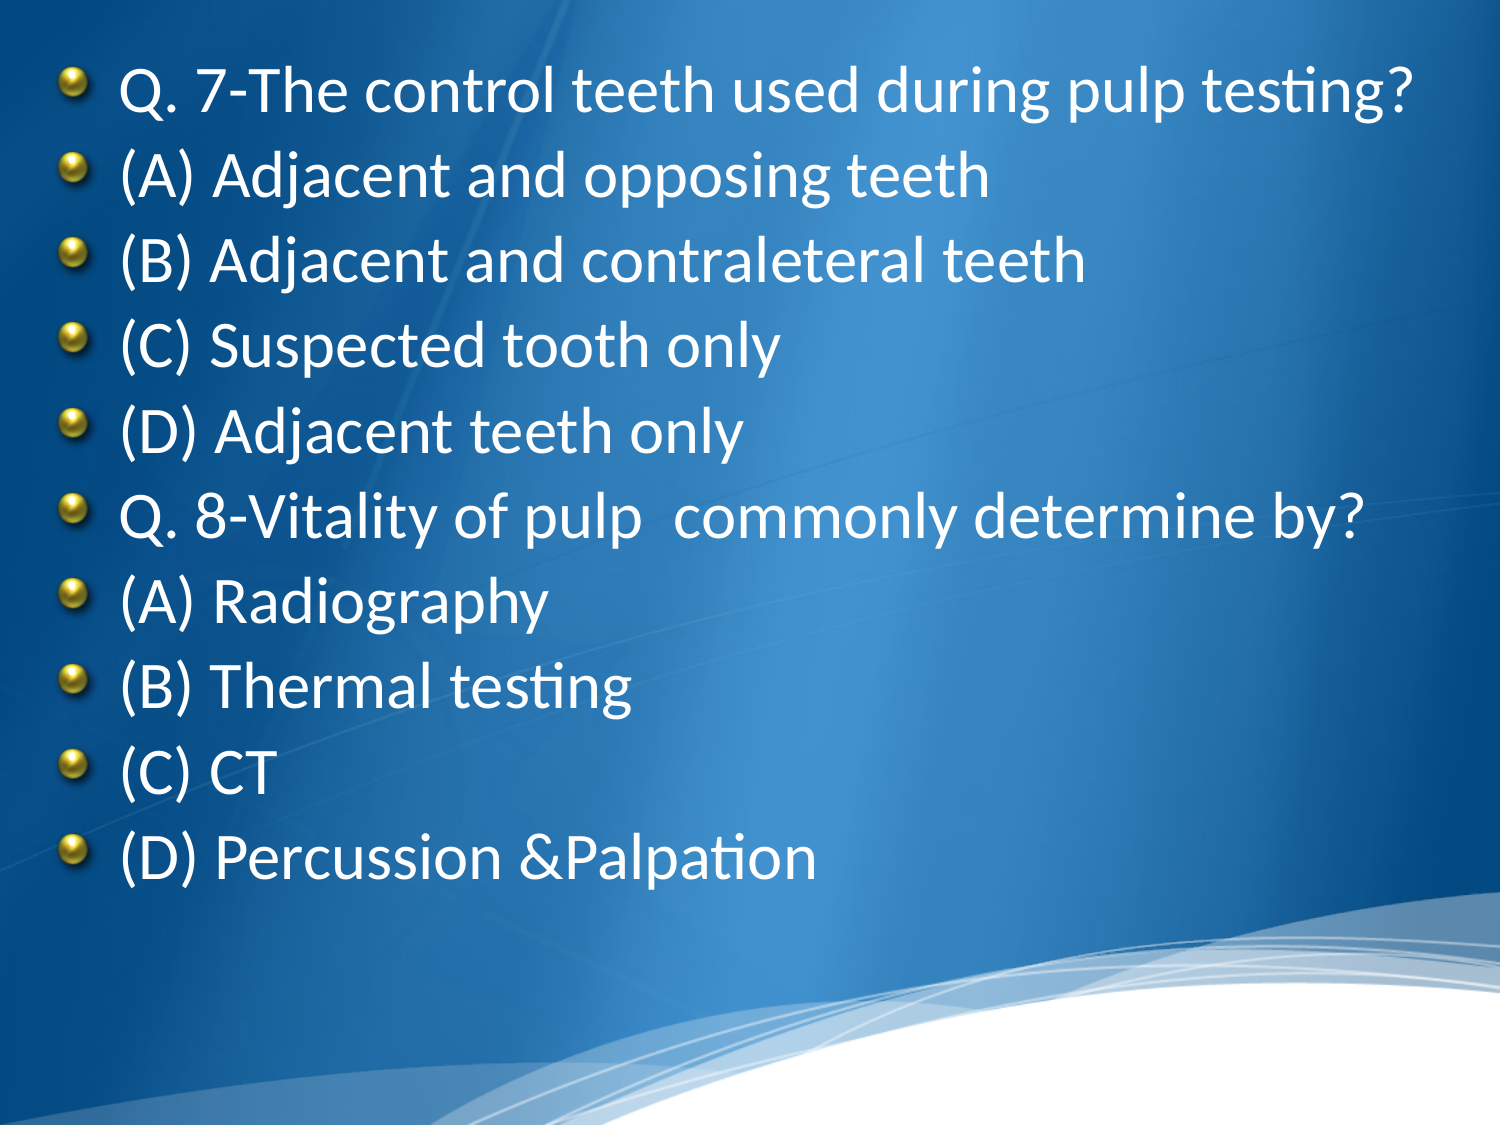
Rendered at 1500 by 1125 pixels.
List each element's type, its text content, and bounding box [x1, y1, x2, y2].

picture [0, 0, 1500, 1125]
list Q. 7-The control teeth used during pulp testing? (A) Adjacent and opposing teeth (B) Adjacent and contraleteral teeth (C) Suspected tooth only (D) Adjacent teeth only Q. 8-Vitality of pulp commonly determine by? (A) Radiography (B) Thermal testing (C) CT (D) Percussion &Palpation [53, 54, 1429, 1016]
